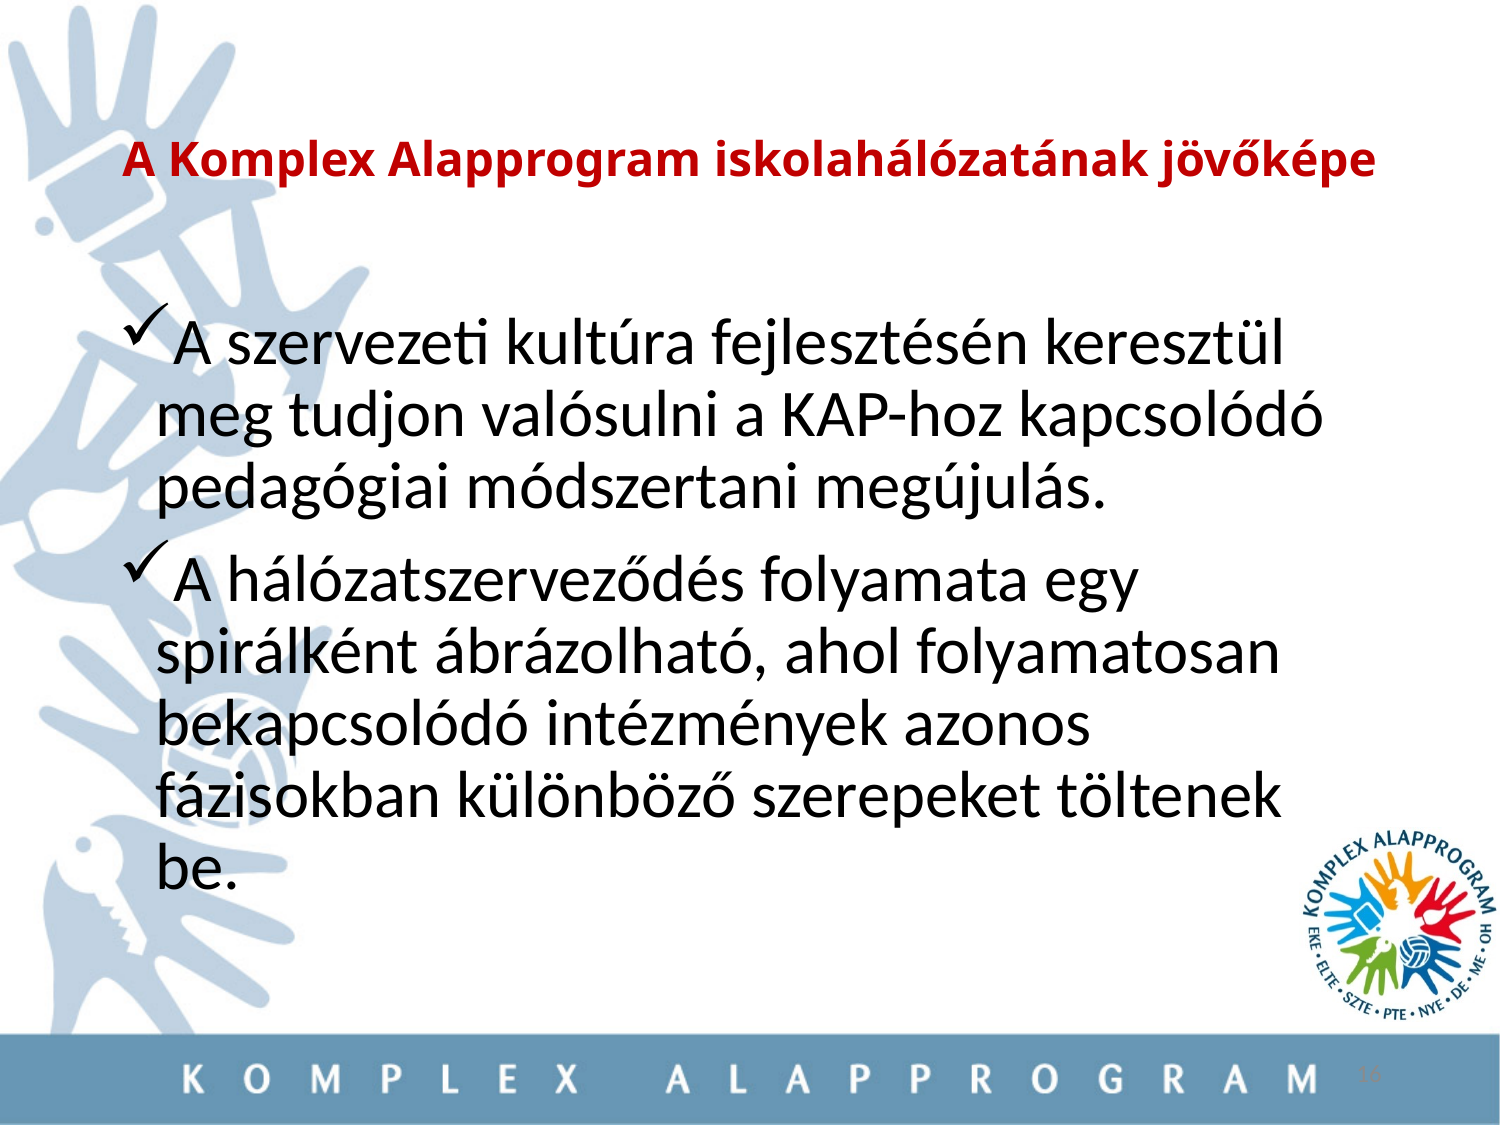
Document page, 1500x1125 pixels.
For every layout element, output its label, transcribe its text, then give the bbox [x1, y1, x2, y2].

title A Komplex Alapprogram iskolahálózatának jövőképe [103, 59, 1397, 278]
picture [0, 0, 1500, 1125]
list A szervezeti kultúra fejlesztésén keresztül meg tudjon valósulni a KAP-hoz kapcsolódó pedagógiai módszertani megújulás. A hálózatszerveződés folyamata egy spirálként ábrázolható, ahol folyamatosan bekapcsolódó intézmények azonos fázisokban különböző szerepeket töltenek be. [103, 299, 1397, 1014]
slide_number 16 [1059, 1042, 1397, 1103]
